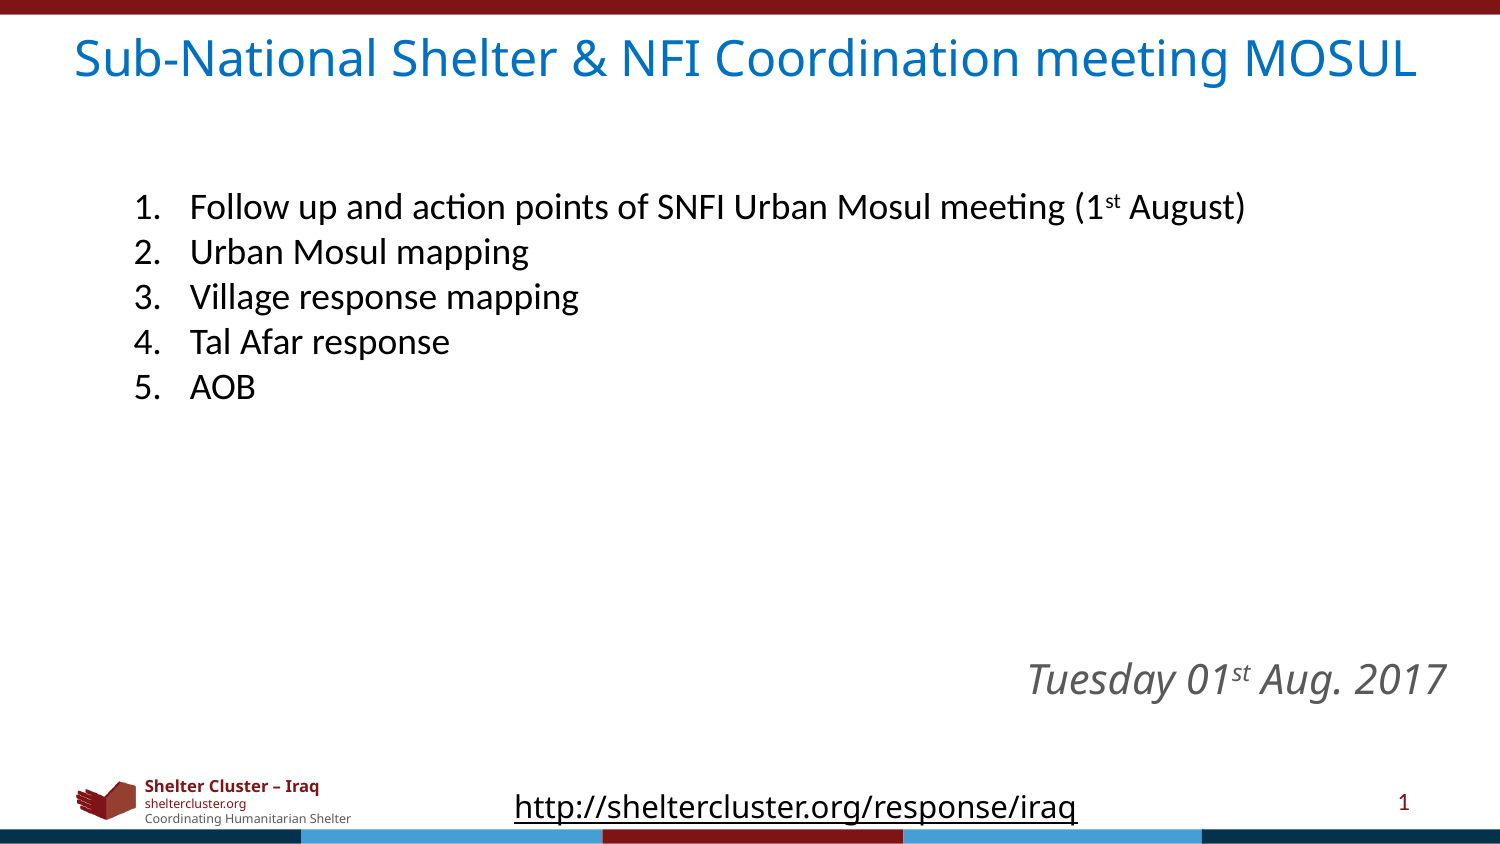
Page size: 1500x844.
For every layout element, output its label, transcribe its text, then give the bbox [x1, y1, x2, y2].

picture [76, 781, 136, 820]
text_box Sub-National Shelter & NFI Coordination meeting MOSUL [1, 19, 1493, 95]
text_box http://sheltercluster.org/response/iraq [499, 780, 1494, 838]
text_box Follow up and action points of SNFI Urban Mosul meeting (1st August) Urban Mosul mapping Village response mapping Tal Afar response AOB Tuesday 01st Aug. 2017 [118, 175, 1462, 710]
